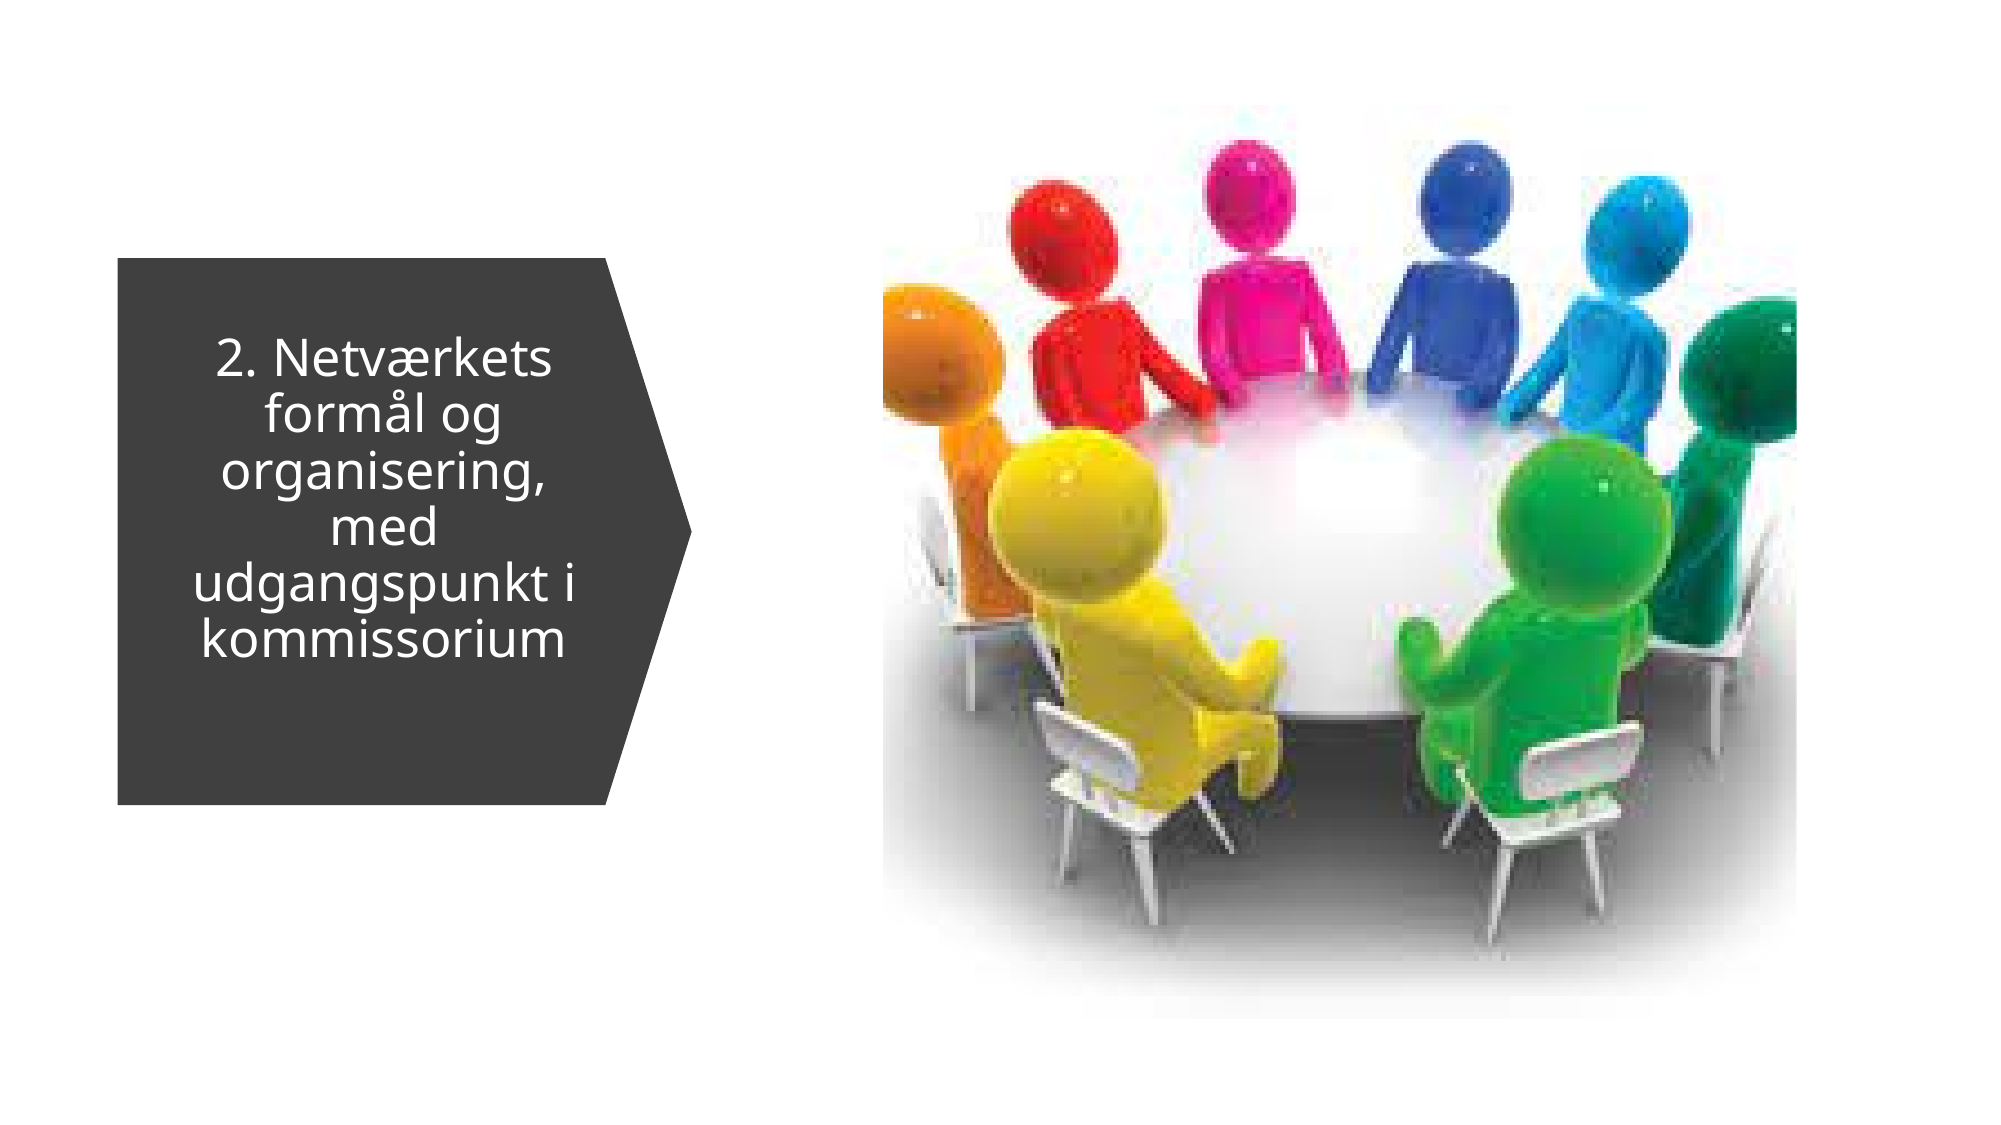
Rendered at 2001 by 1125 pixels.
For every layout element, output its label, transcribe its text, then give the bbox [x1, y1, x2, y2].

text_box [116, 257, 693, 807]
picture [883, 105, 1797, 1020]
title 2. Netværkets formål og organisering, med udgangspunkt i kommissorium [168, 322, 601, 741]
